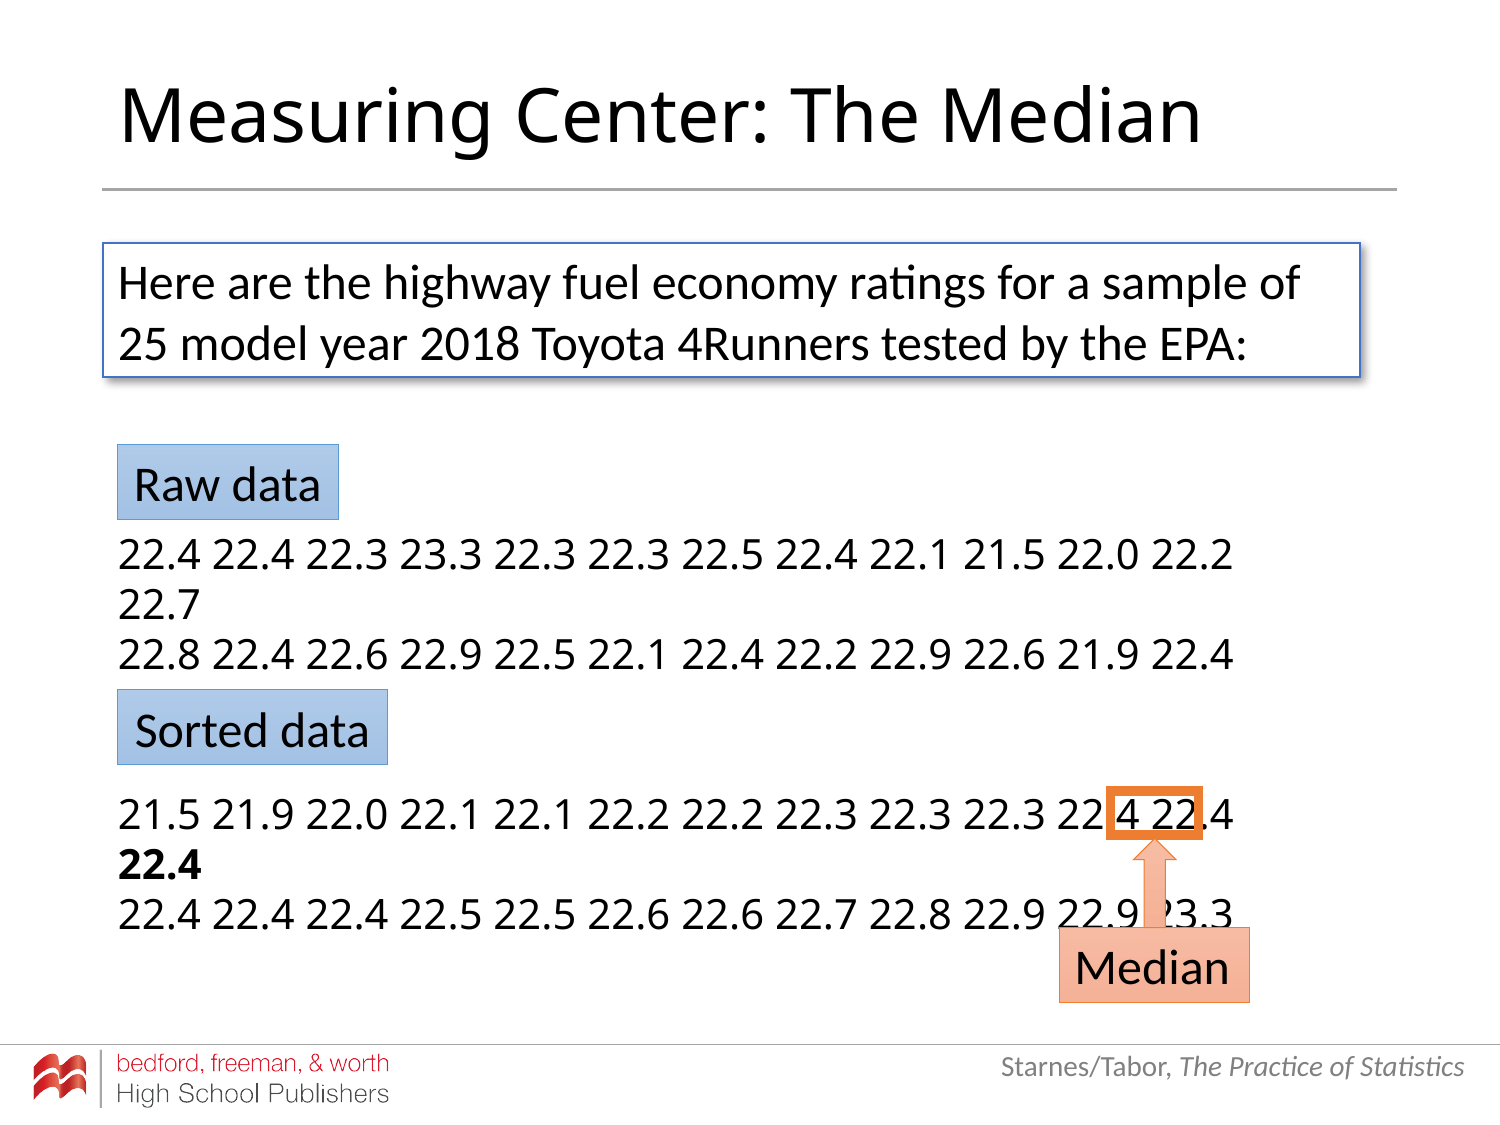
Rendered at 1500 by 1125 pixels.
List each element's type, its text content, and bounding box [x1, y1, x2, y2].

picture [30, 1046, 392, 1111]
title Measuring Center: The Median [103, 59, 1397, 178]
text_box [103, 689, 1288, 897]
text_box Raw data [117, 444, 339, 520]
text_box Here are the highway fuel economy ratings for a sample of 25 model year 2018 Toyota 4Runners tested by the EPA: [102, 242, 1361, 378]
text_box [1059, 791, 1250, 1004]
text_box 22.4 22.4 22.3 23.3 22.3 22.3 22.5 22.4 22.1 21.5 22.0 22.2 22.7 22.8 22.4 22.6 22.9 22.5 22.1 22.4 22.2 22.9 22.6 21.9 22.4 [103, 520, 1256, 685]
